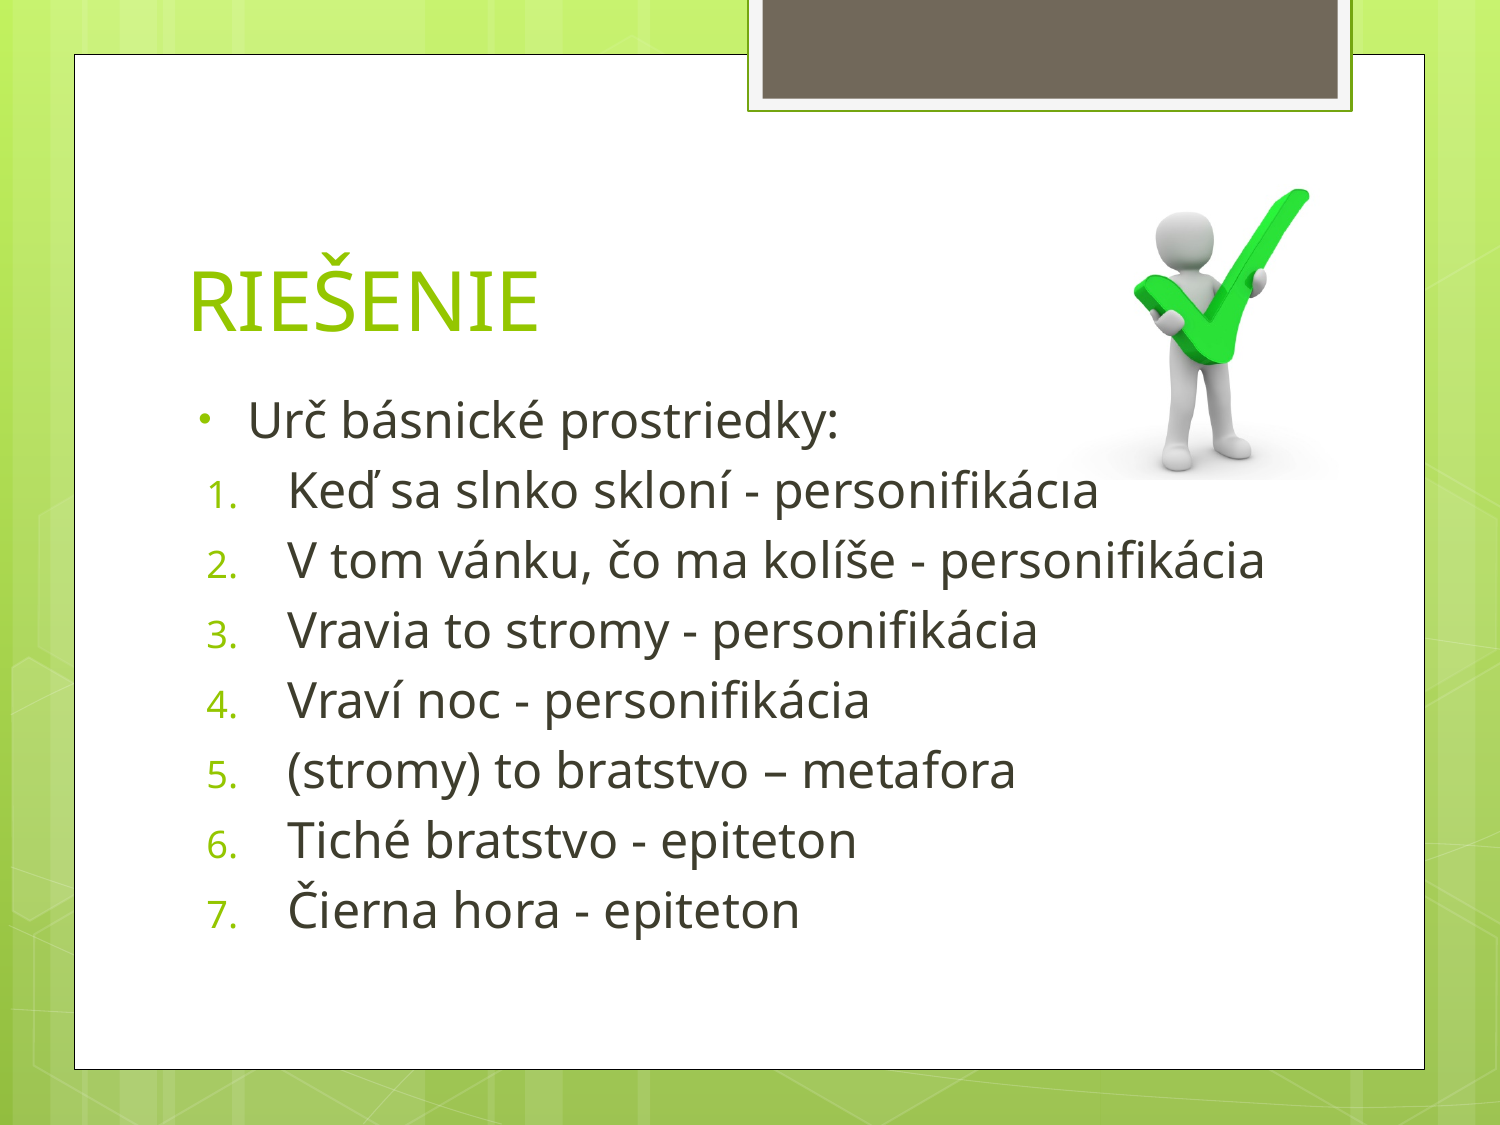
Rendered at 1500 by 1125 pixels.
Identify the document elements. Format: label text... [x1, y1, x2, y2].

picture [1056, 184, 1353, 481]
title RIEŠENIE [171, 168, 1324, 357]
list Urč básnické prostriedky: Keď sa slnko skloní - personifikácia V tom vánku, čo ma kolíše - personifikácia Vravia to stromy - personifikácia Vraví noc - personifikácia (stromy) to bratstvo – metafora Tiché bratstvo - epiteton Čierna hora - epiteton [171, 381, 1283, 957]
